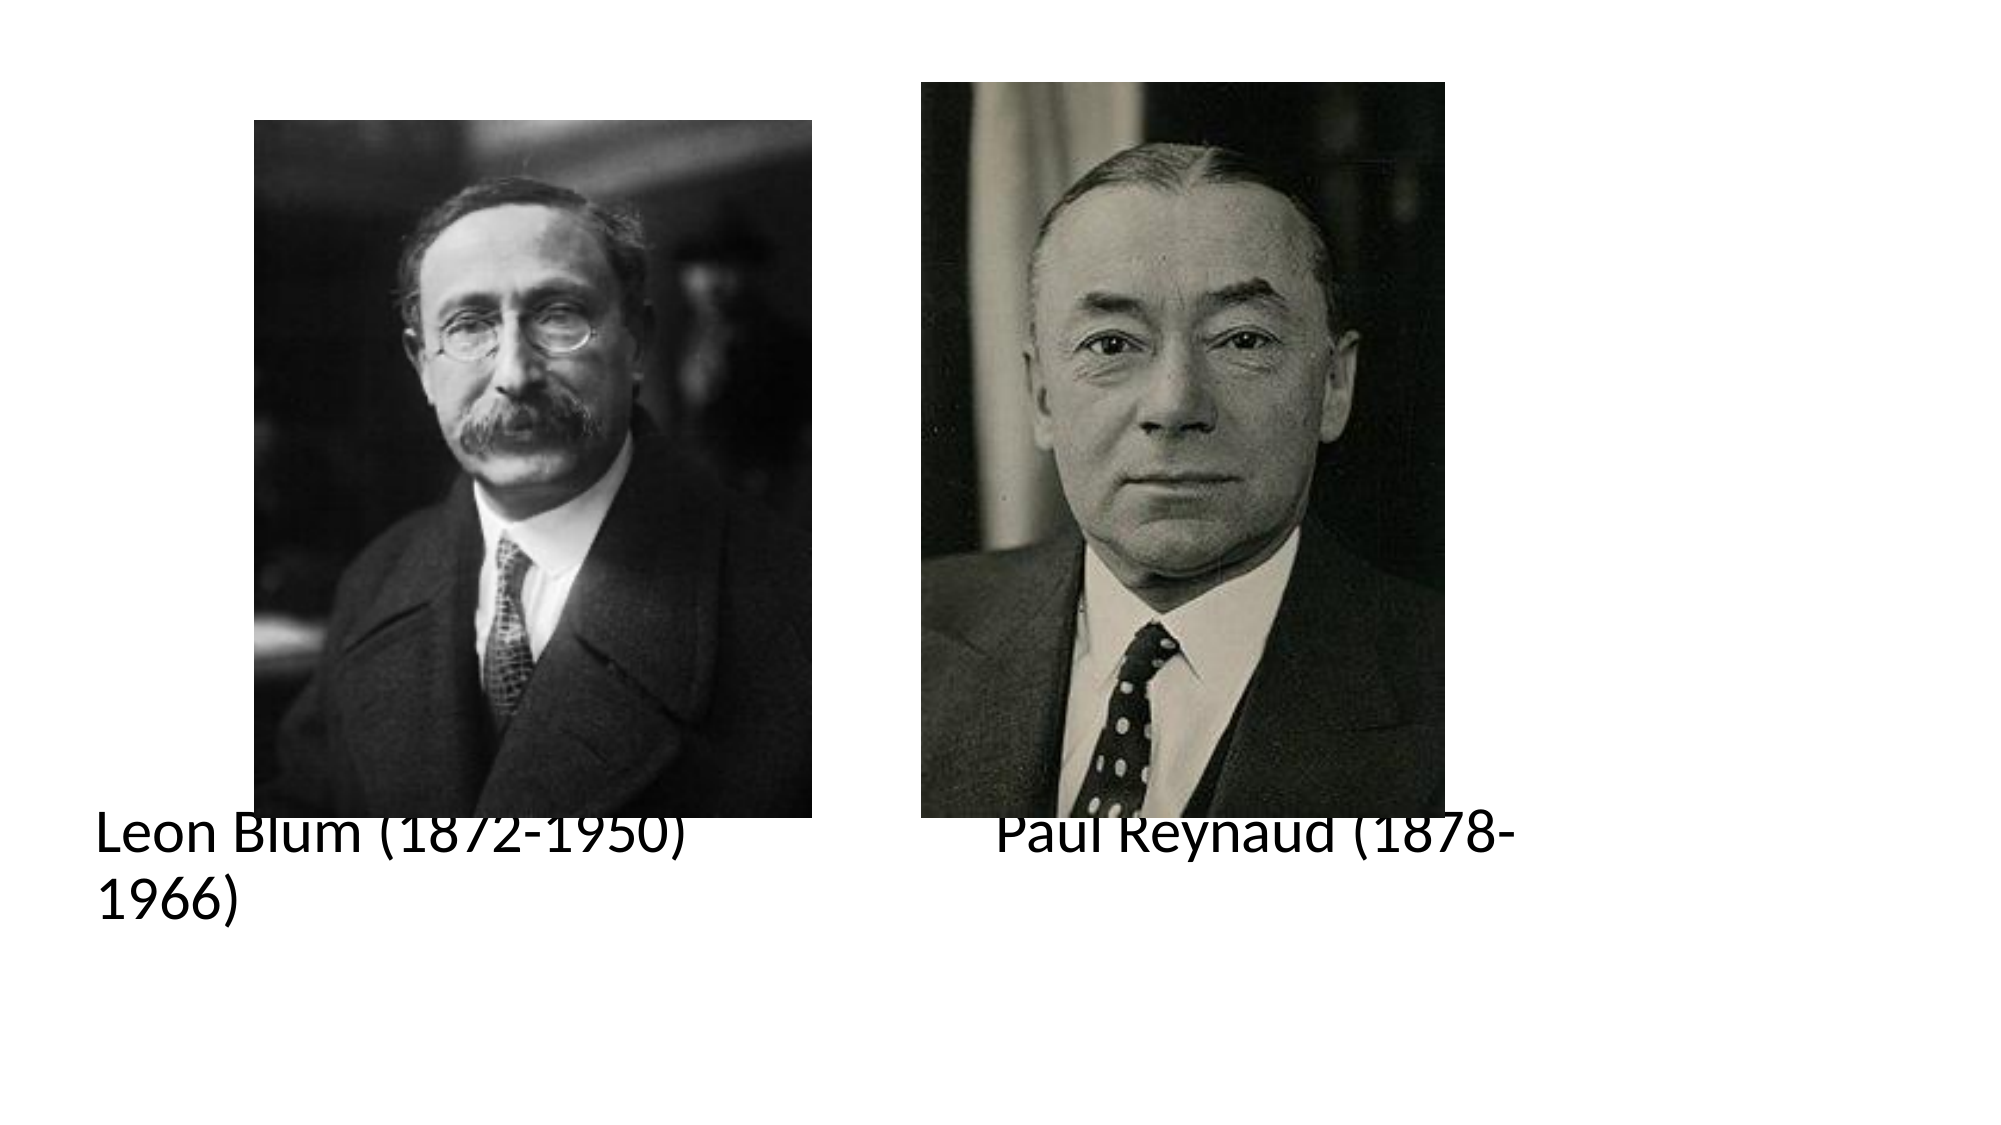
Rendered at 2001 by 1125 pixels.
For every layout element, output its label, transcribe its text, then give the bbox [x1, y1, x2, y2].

title Leon Blum (1872-1950) Paul Reynaud (1878-1966) [80, 101, 1638, 941]
picture [254, 120, 812, 818]
picture [921, 82, 1446, 818]
